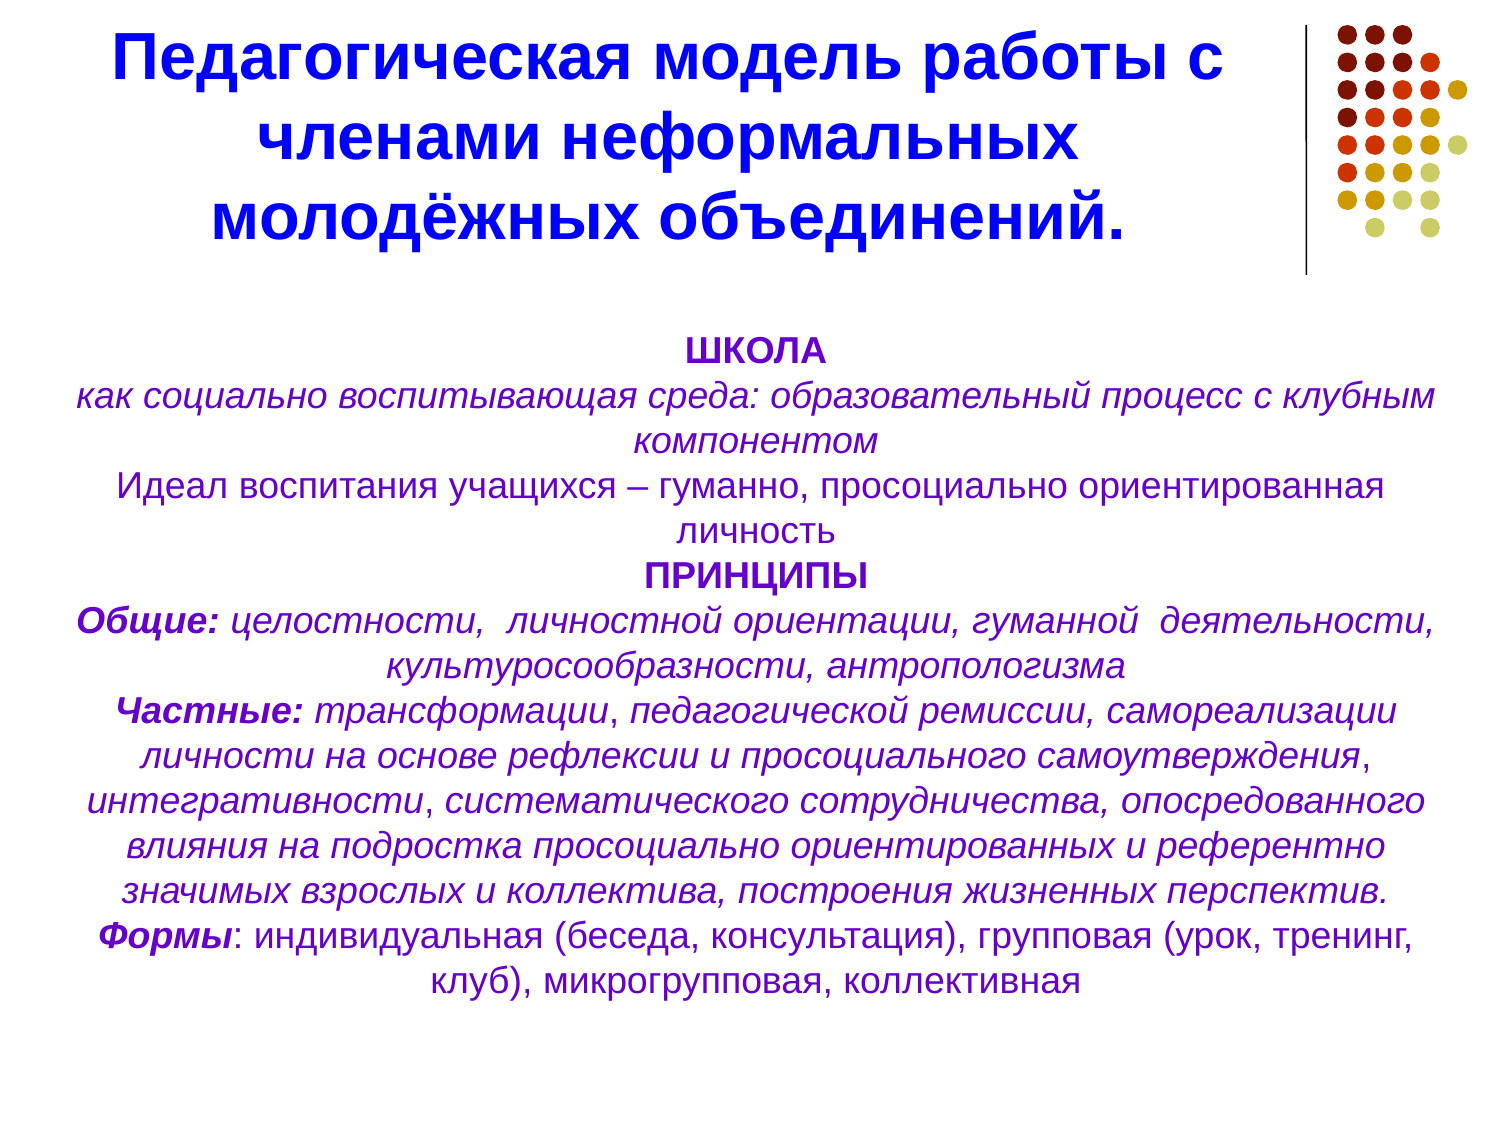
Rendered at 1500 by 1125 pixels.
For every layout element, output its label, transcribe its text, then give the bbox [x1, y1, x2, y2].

text_box ШКОЛА как социально воспитывающая среда: образовательный процесс с клубным компонентом Идеал воспитания учащихся – гуманно, просоциально ориентированная личность ПРИНЦИПЫ Общие: целостности, личностной ориентации, гуманной деятельности, культуросообразности, антропологизма Частные: трансформации, педагогической ремиссии, самореализации личности на основе рефлексии и просоциального самоутверждения, интегративности, систематического сотрудничества, опосредованного влияния на подростка просоциально ориентированных и референтно значимых взрослых и коллектива, построения жизненных перспектив. Формы: индивидуальная (беседа, консультация), групповая (урок, тренинг, клуб), микрогрупповая, коллективная [37, 318, 1475, 1009]
text_box Педагогическая модель работы с членами неформальных молодёжных объединений. [50, 5, 1288, 260]
